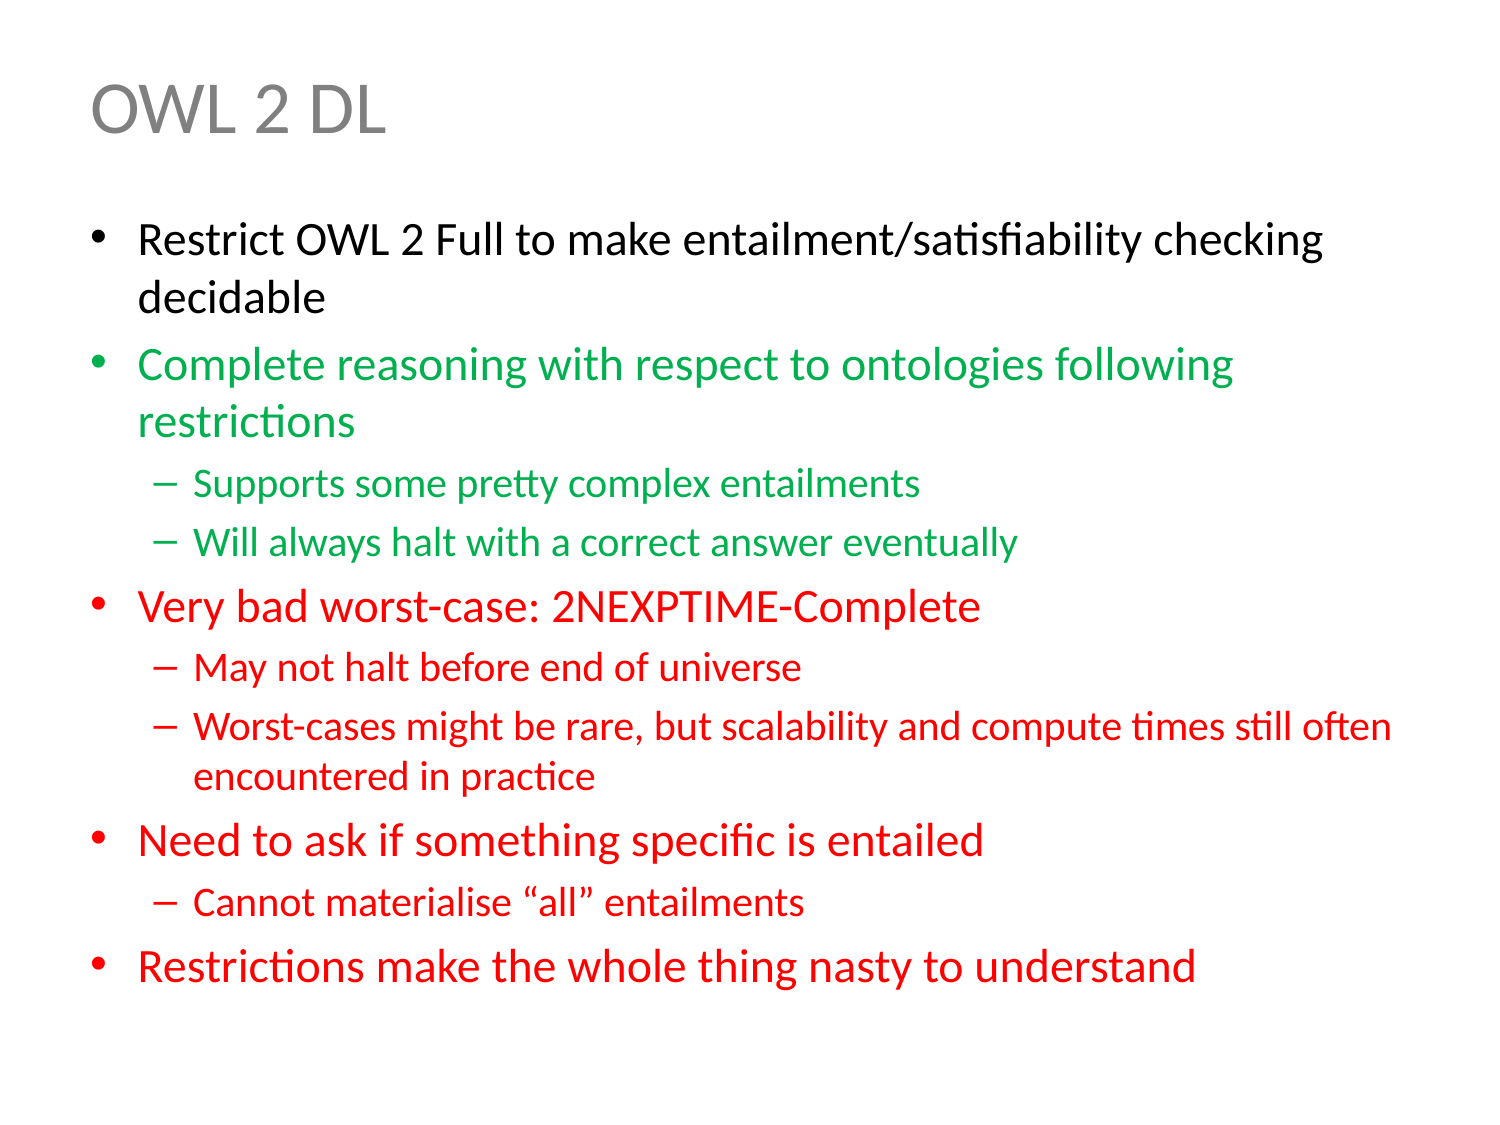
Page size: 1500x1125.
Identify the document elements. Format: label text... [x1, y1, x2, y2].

title OWL 2 DL [75, 45, 1425, 163]
list Restrict OWL 2 Full to make entailment/satisfiability checking decidable Complete reasoning with respect to ontologies following restrictions Supports some pretty complex entailments Will always halt with a correct answer eventually Very bad worst-case: 2NEXPTIME-Complete May not halt before end of universe Worst-cases might be rare, but scalability and compute times still often encountered in practice Need to ask if something specific is entailed Cannot materialise “all” entailments Restrictions make the whole thing nasty to understand [75, 200, 1425, 1005]
